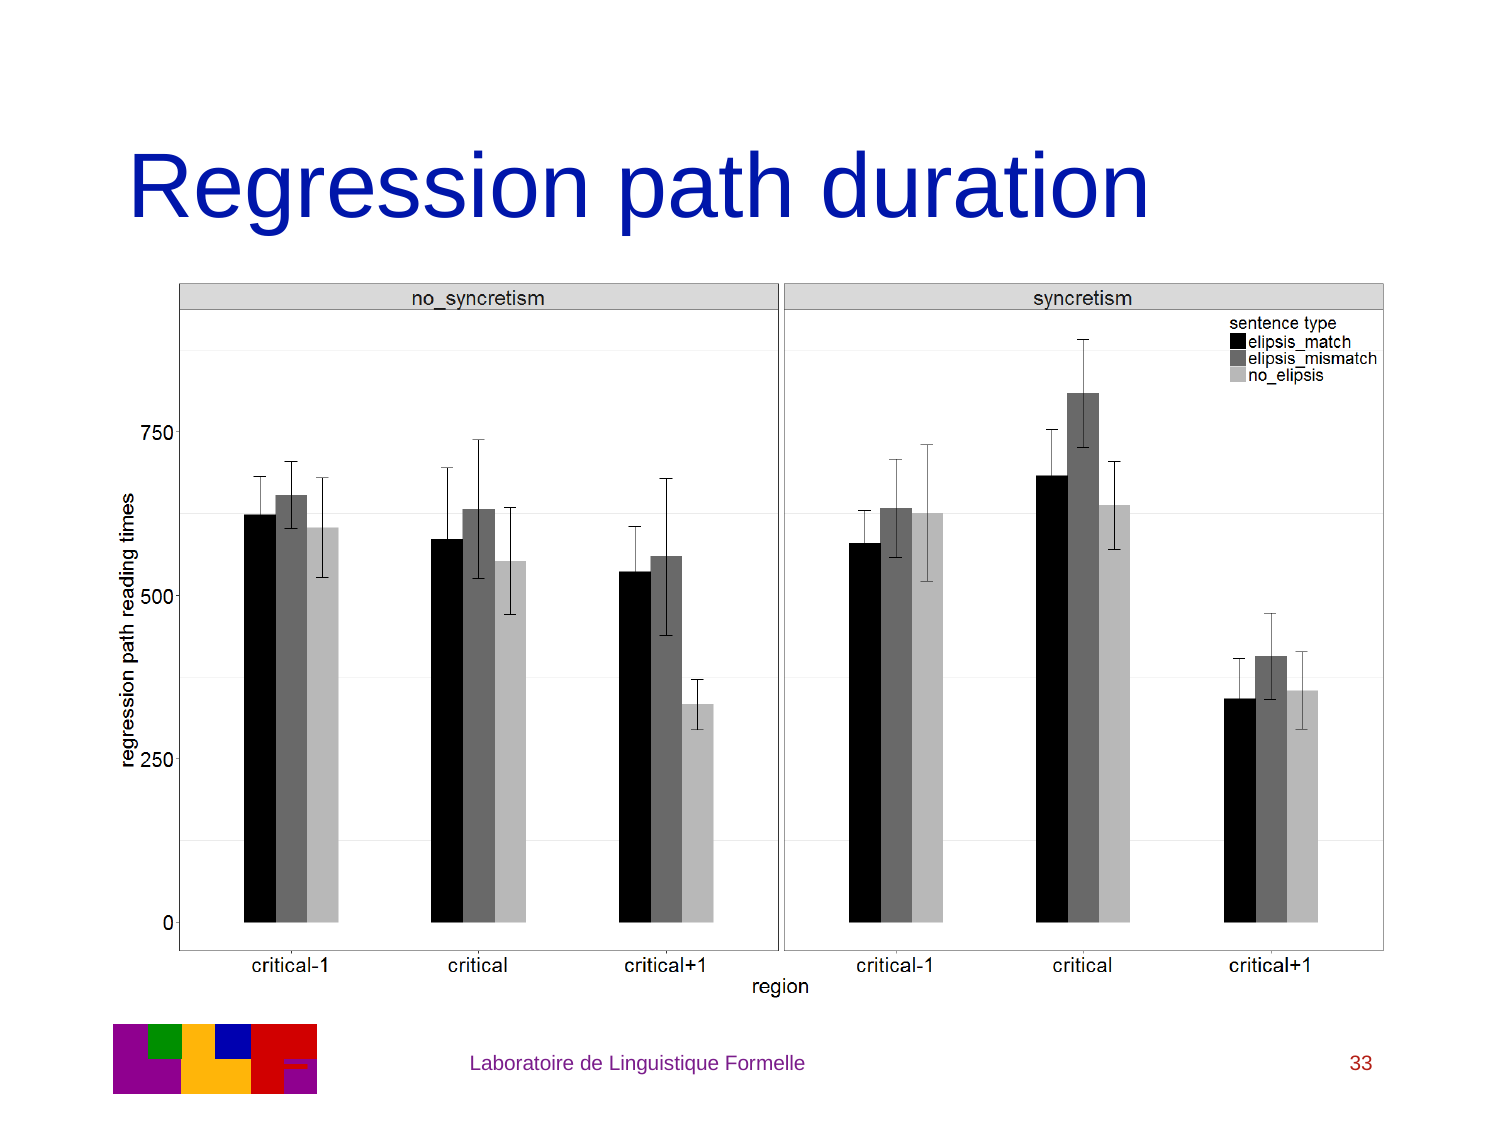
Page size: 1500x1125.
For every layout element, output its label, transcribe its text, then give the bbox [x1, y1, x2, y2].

footer Laboratoire de Linguistique Formelle [399, 1025, 875, 1100]
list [112, 278, 1388, 1000]
slide_number 33 [1237, 1025, 1388, 1100]
picture [112, 1024, 317, 1094]
title Regression path duration [112, 99, 1388, 263]
